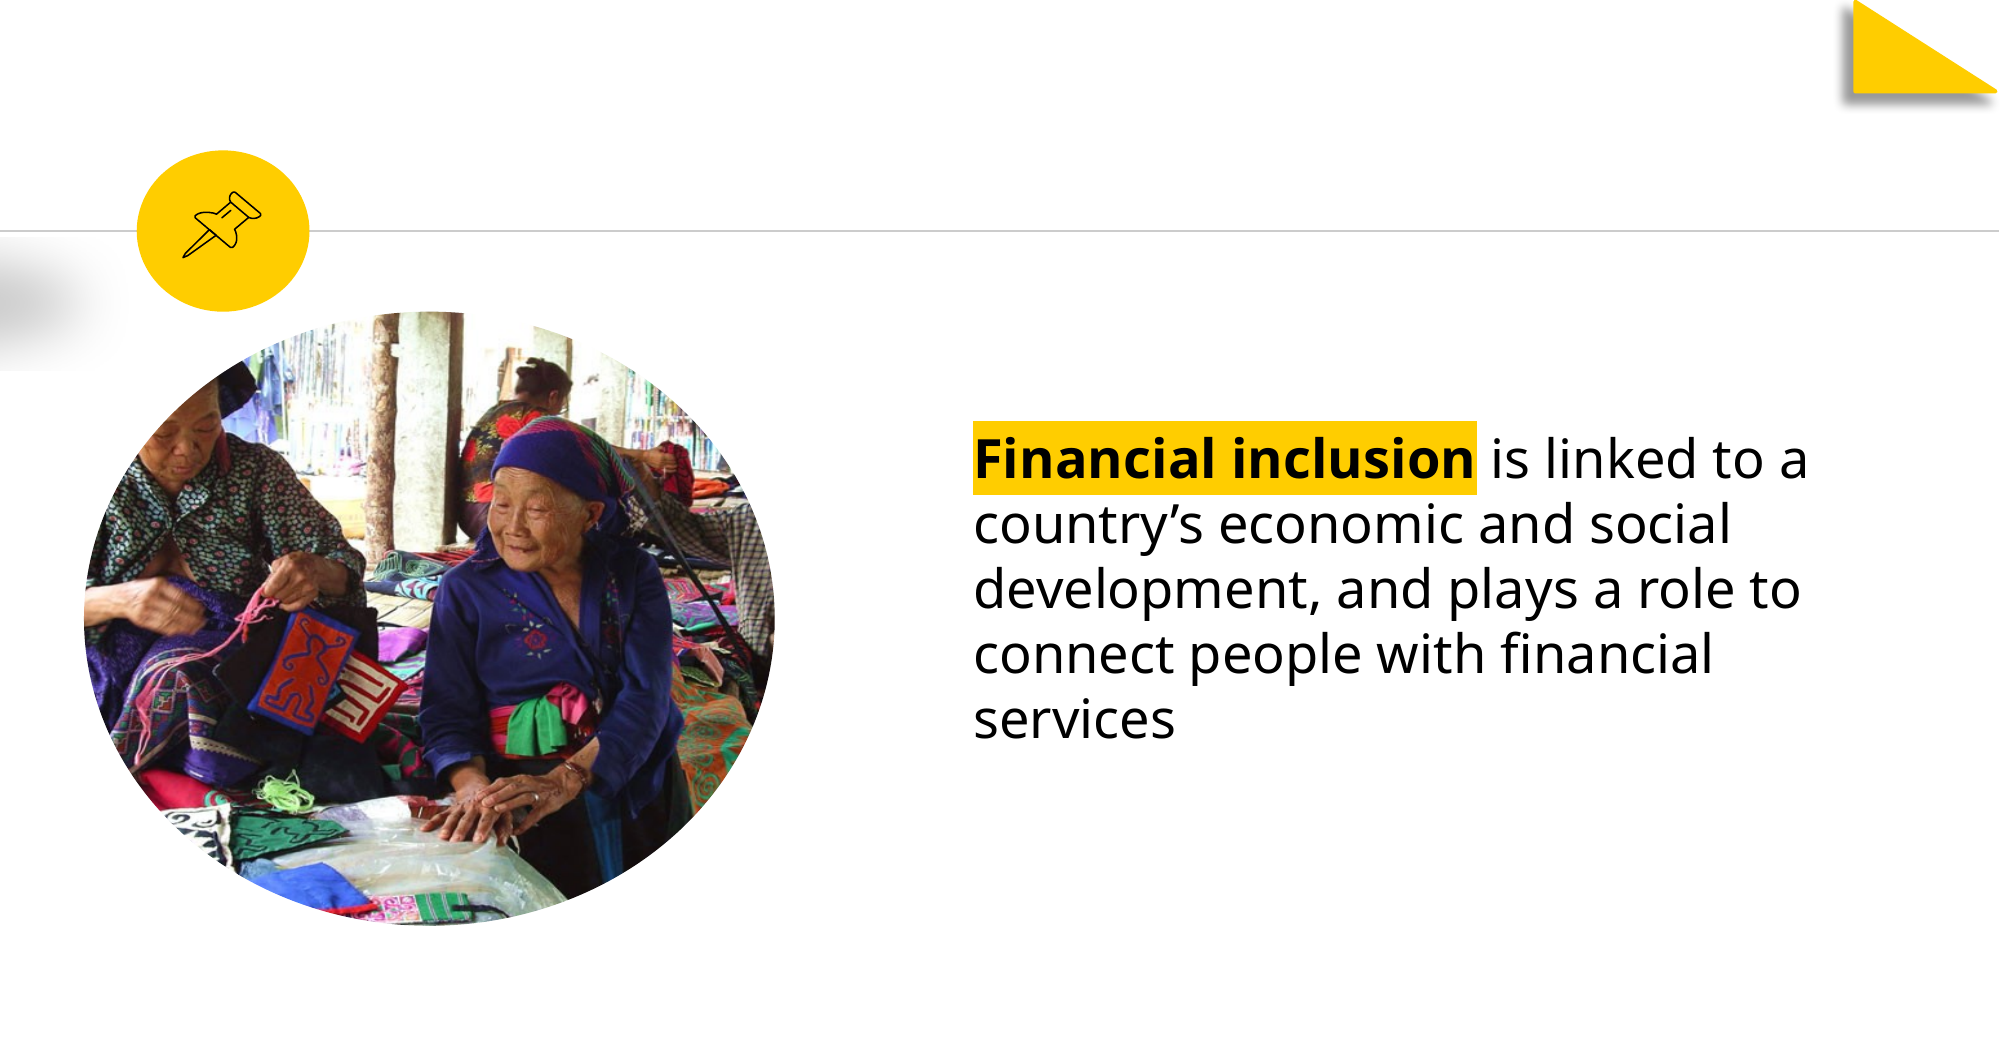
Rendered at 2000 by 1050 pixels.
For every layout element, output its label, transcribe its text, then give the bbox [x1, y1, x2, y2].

picture [83, 311, 775, 927]
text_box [182, 191, 261, 258]
text_box [137, 243, 309, 310]
text_box [136, 150, 310, 230]
list Financial inclusion is linked to a country’s economic and social development, and plays a role to connect people with financial services [953, 276, 1867, 899]
